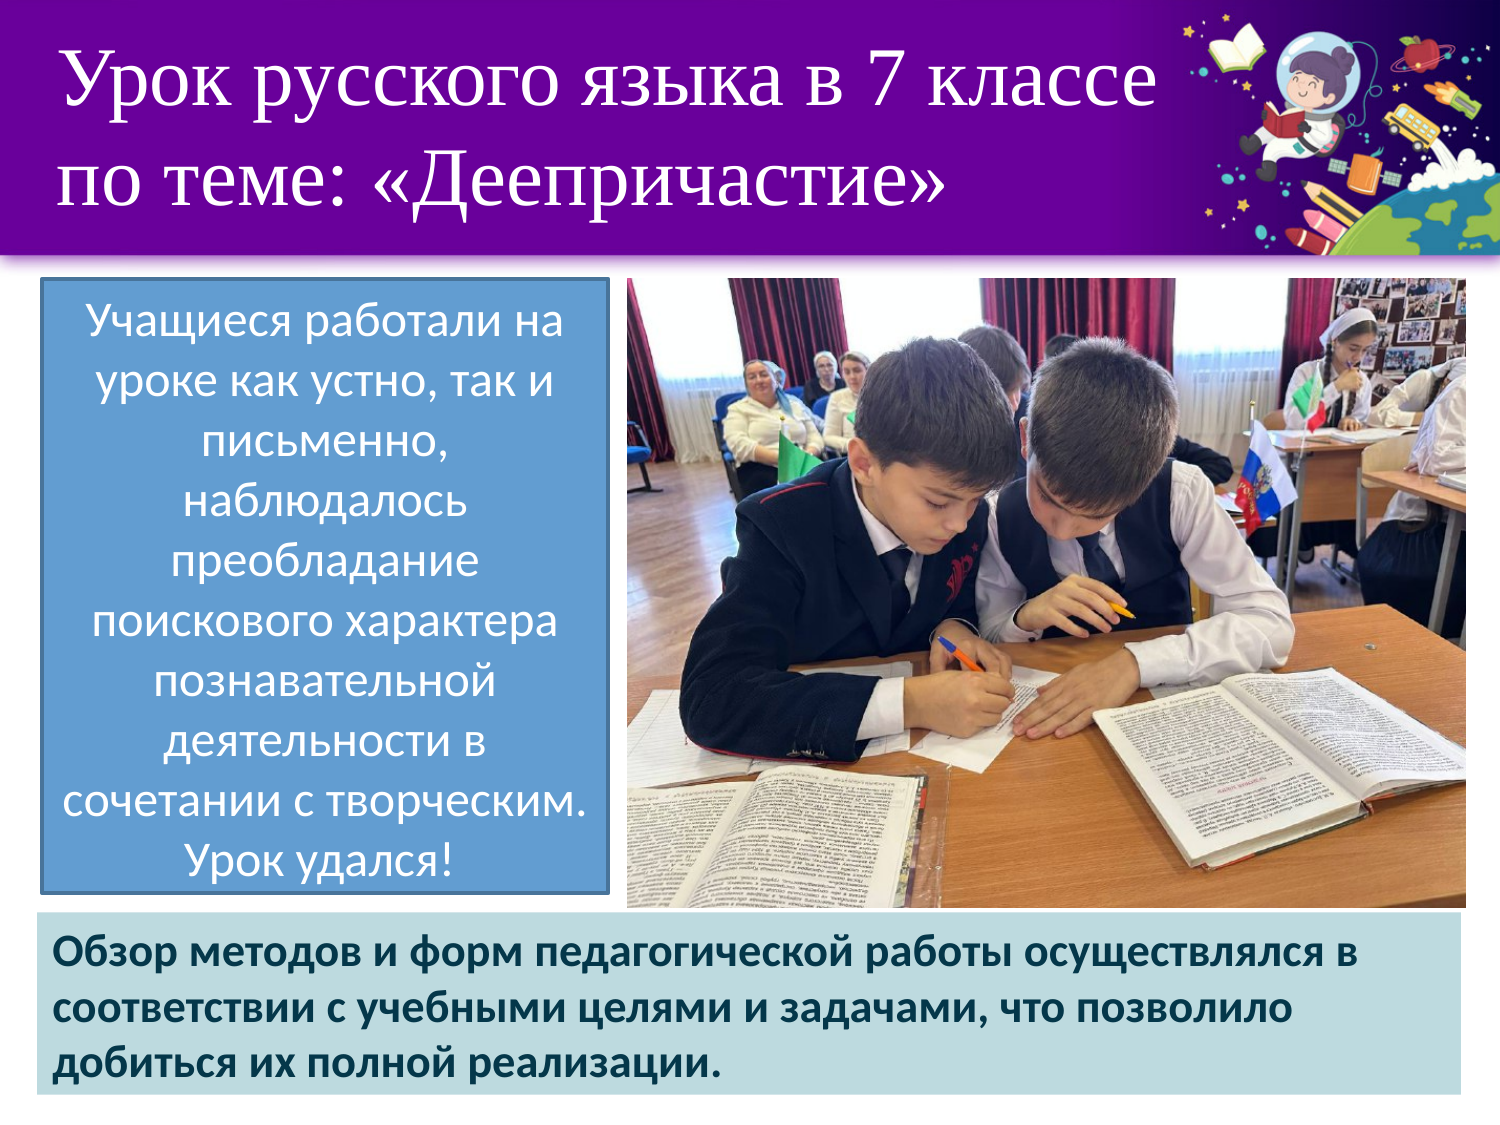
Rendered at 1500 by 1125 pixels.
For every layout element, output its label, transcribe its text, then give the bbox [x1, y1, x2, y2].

text_box Учащиеся работали на уроке как устно, так и письменно, наблюдалось преобладание поискового характера познавательной деятельности в сочетании с творческим. Урок удался! [40, 277, 610, 895]
list Обзор методов и форм педагогической работы осуществлялся в соответствии с учебными целями и задачами, что позволило добиться их полной реализации. [37, 912, 1461, 1095]
picture [0, 0, 1500, 1125]
text_box Урок русского языка в 7 классе по теме: «Деепричастие» [42, 14, 1192, 230]
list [627, 278, 1467, 909]
